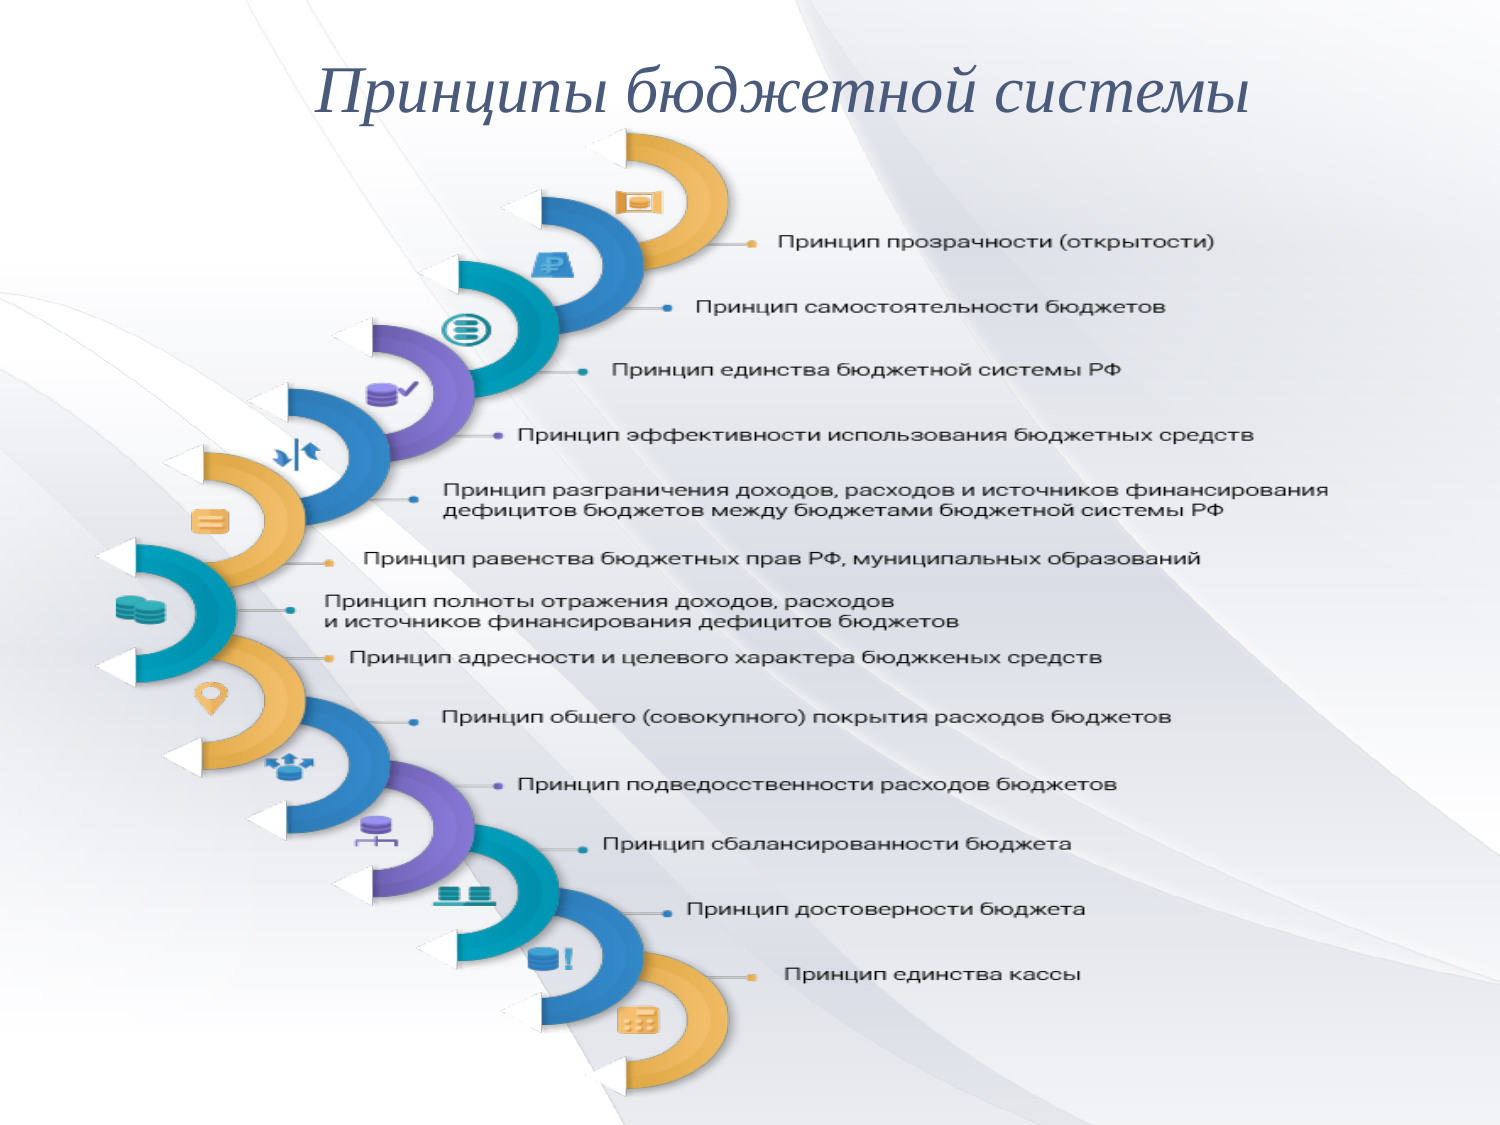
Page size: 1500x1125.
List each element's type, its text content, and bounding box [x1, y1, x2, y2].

picture [0, 0, 1500, 1125]
text_box Принципы бюджетной системы [55, 37, 1500, 133]
